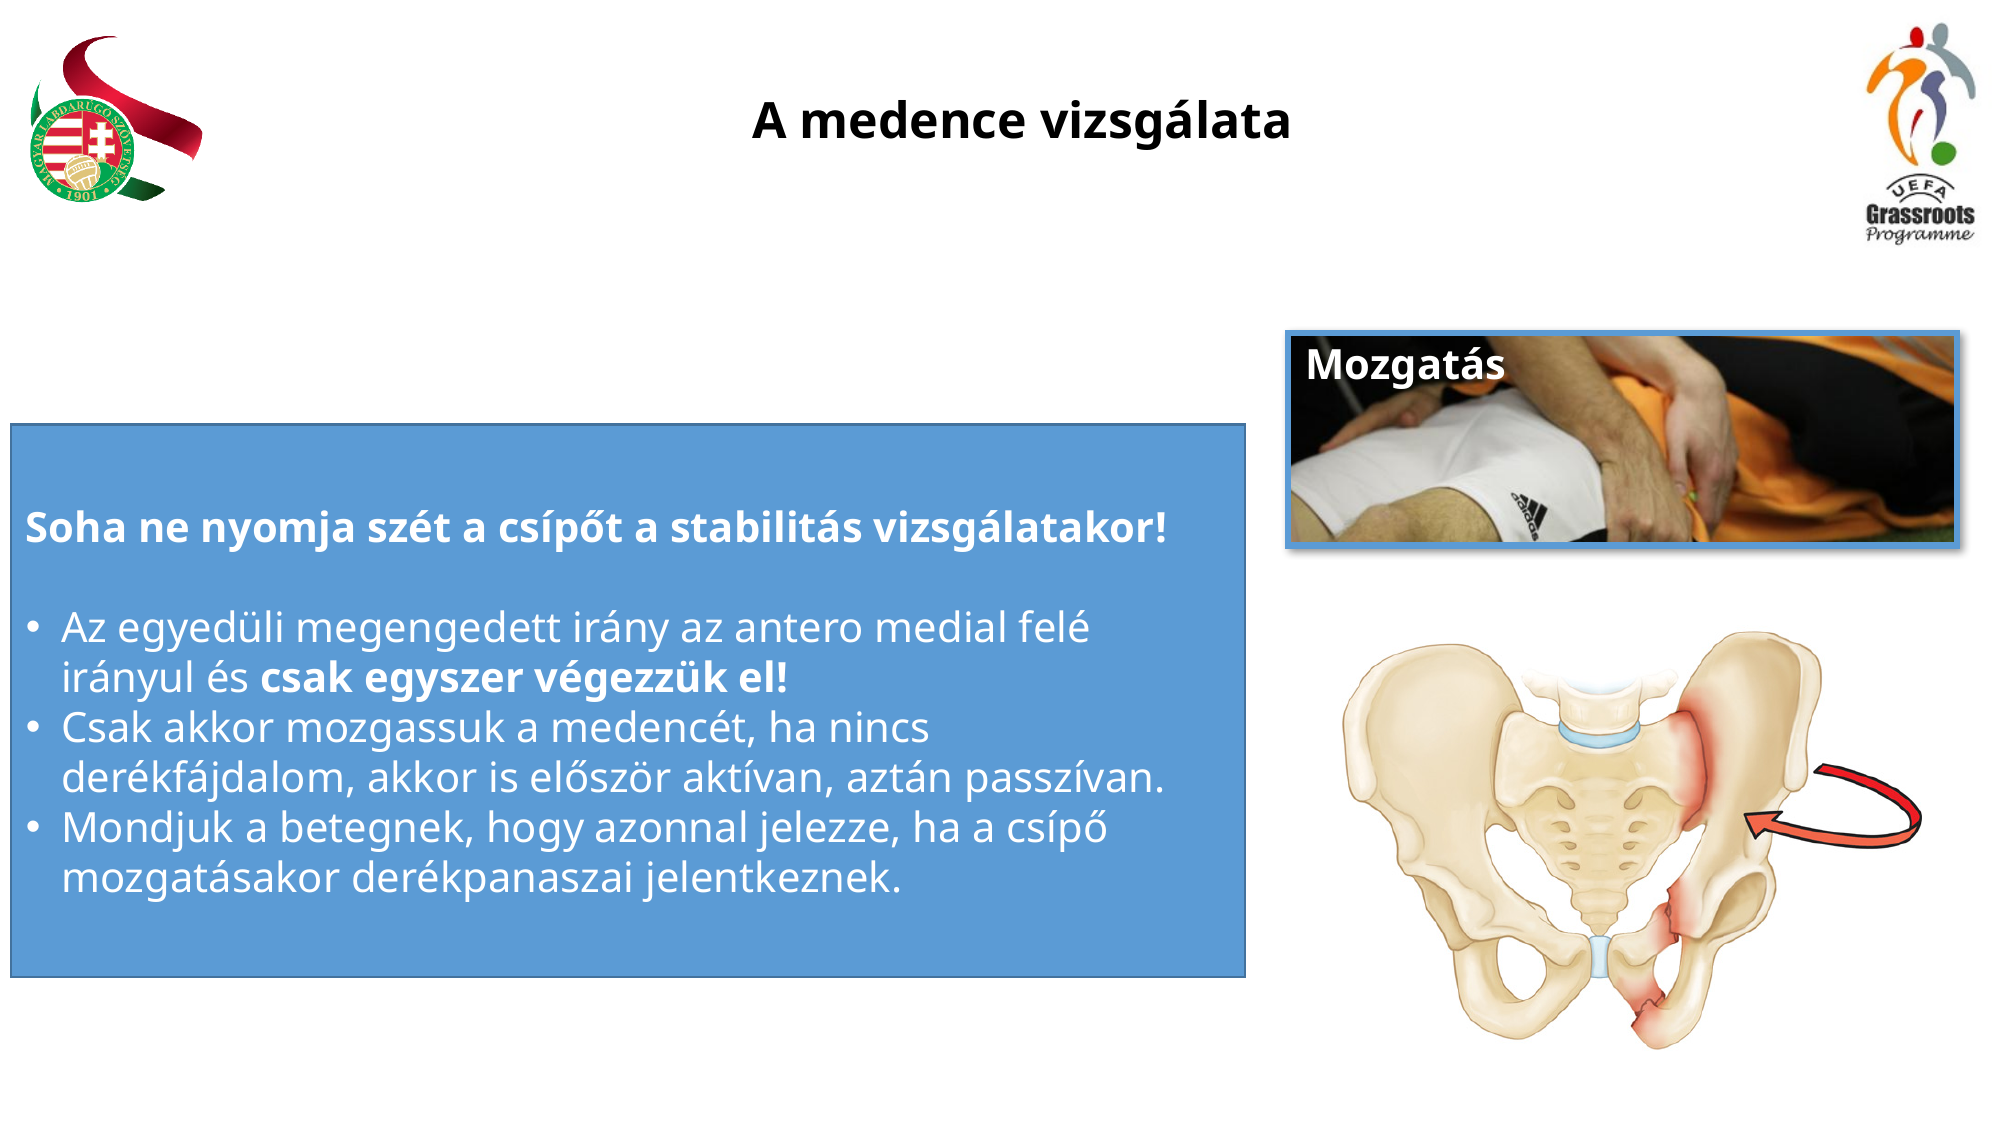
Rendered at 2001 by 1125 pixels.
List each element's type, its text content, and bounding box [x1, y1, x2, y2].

text_box Soha ne nyomja szét a csípőt a stabilitás vizsgálatakor! Az egyedüli megengedett irány az antero medial felé irányul és csak egyszer végezzük el! Csak akkor mozgassuk a medencét, ha nincs derékfájdalom, akkor is először aktívan, aztán passzívan. Mondjuk a betegnek, hogy azonnal jelezze, ha a csípő mozgatásakor derékpanaszai jelentkeznek. [10, 423, 1246, 978]
picture [1290, 335, 1954, 543]
picture [26, 35, 203, 203]
picture [1842, 1, 2000, 269]
text_box Mozgatás [1290, 330, 1543, 335]
picture [1326, 610, 1922, 1066]
text_box A medence vizsgálata [232, 87, 1813, 183]
